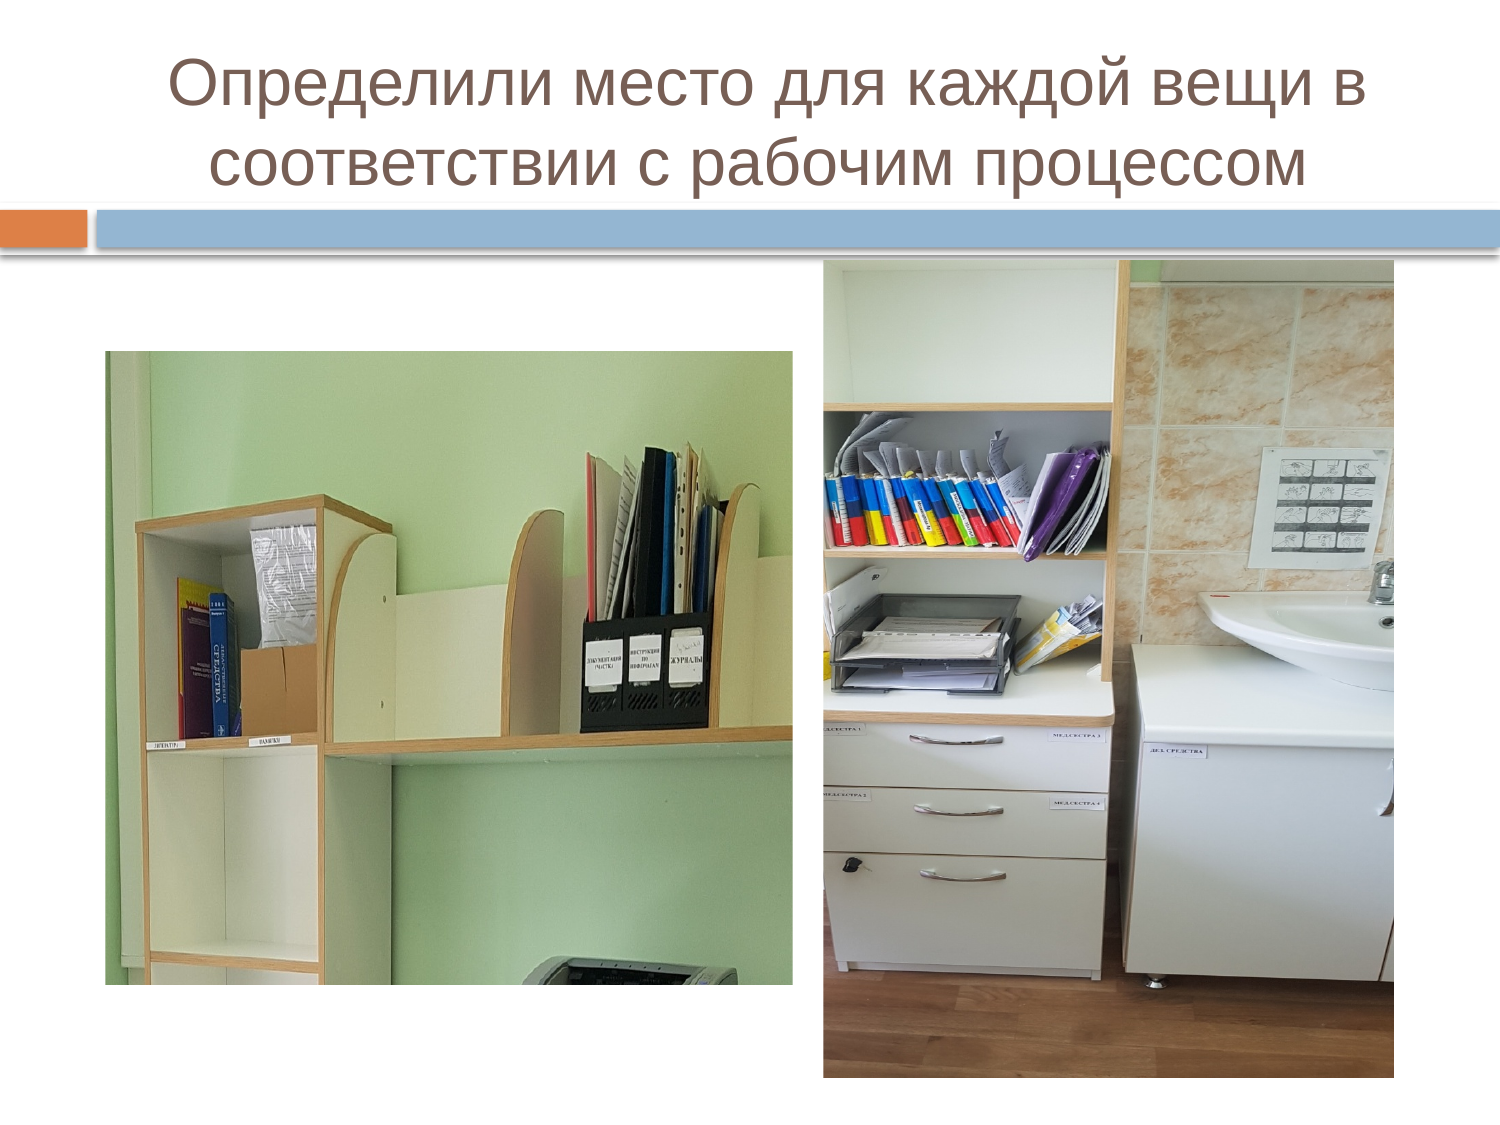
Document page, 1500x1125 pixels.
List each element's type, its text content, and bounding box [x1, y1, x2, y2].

title Определили место для каждой вещи в соответствии с рабочим процессом [99, 37, 1438, 201]
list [823, 260, 1496, 1078]
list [105, 351, 793, 985]
